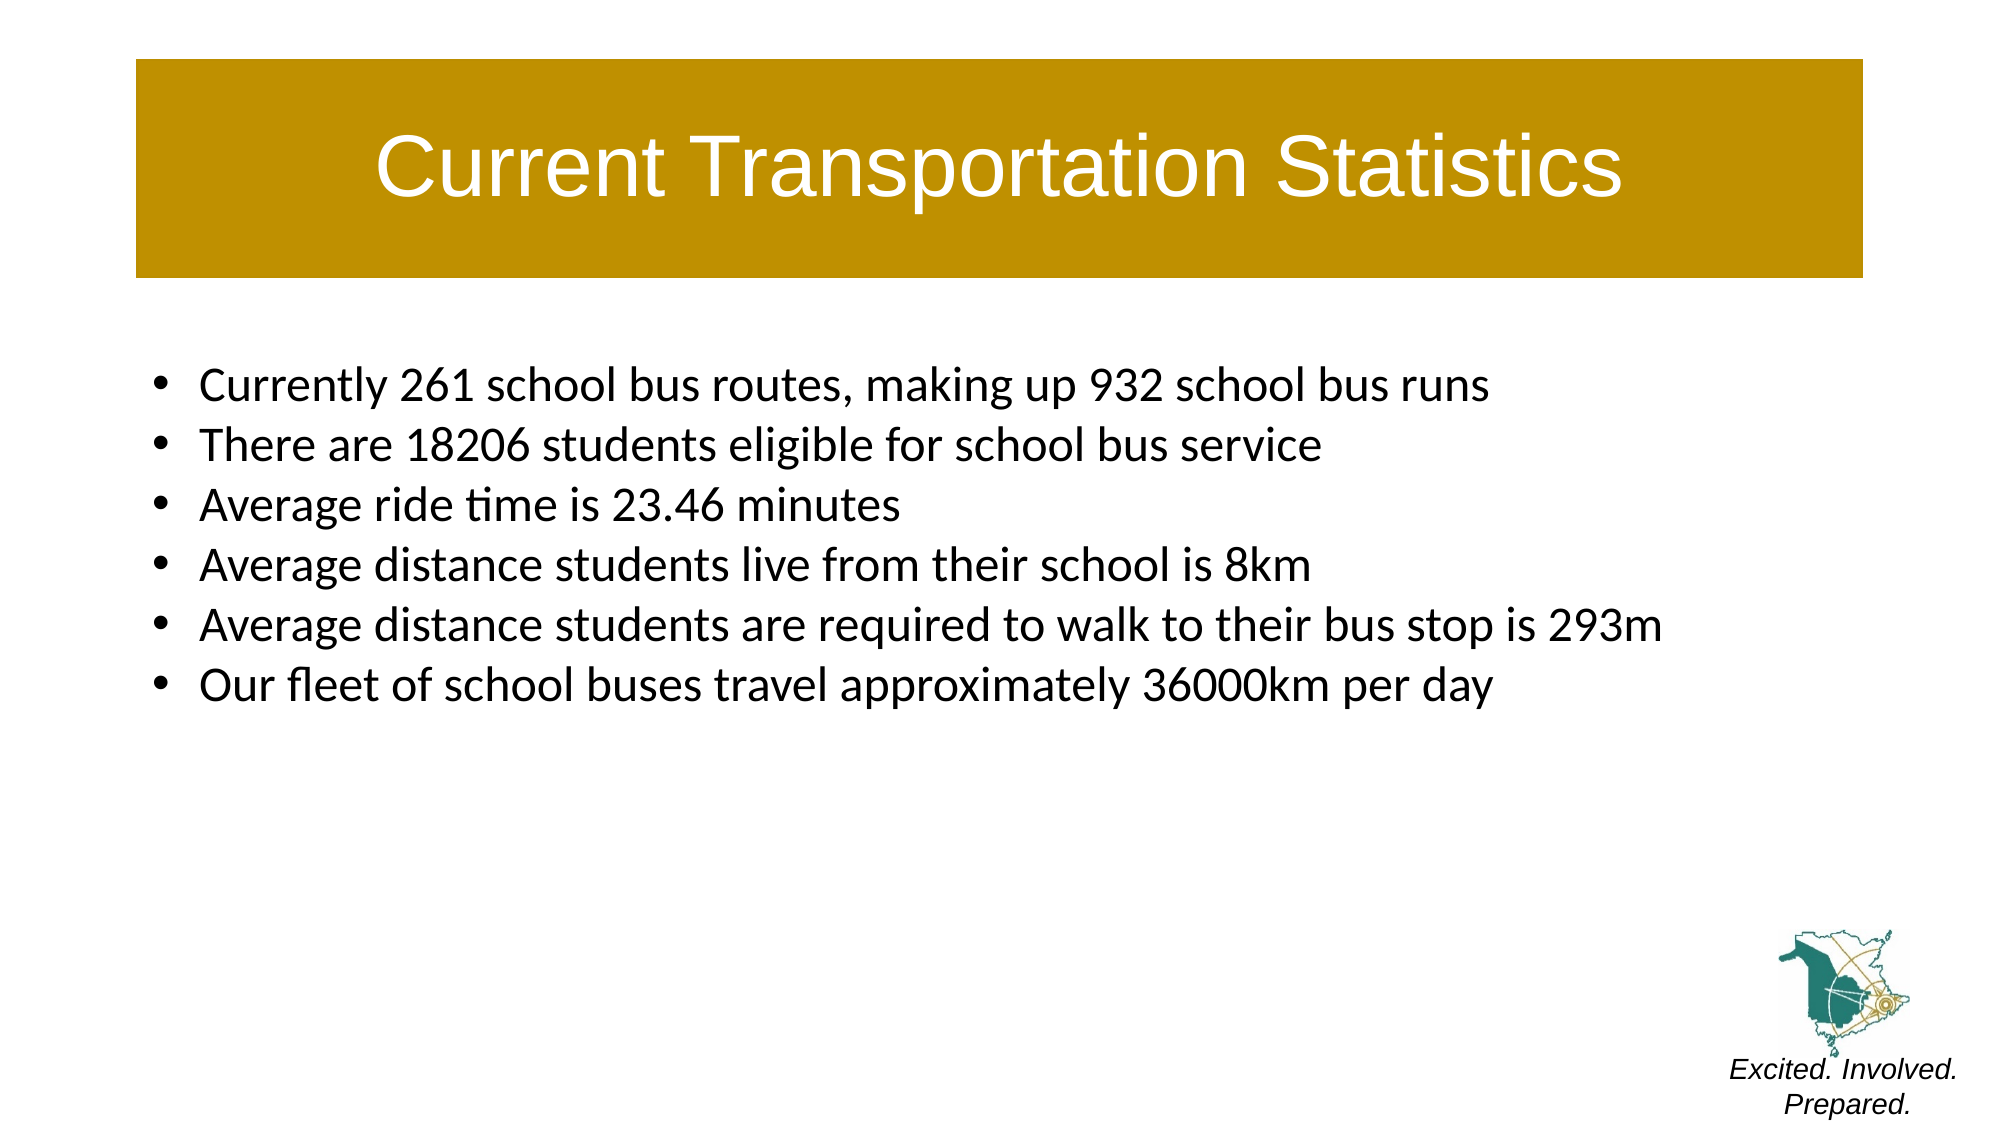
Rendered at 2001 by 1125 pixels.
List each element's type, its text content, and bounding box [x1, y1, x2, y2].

picture [1778, 929, 1910, 1058]
title Current Transportation Statistics [136, 59, 1863, 278]
text_box Currently 261 school bus routes, making up 932 school bus runs There are 18206 students eligible for school bus service Average ride time is 23.46 minutes Average distance students live from their school is 8km Average distance students are required to walk to their bus stop is 293m Our fleet of school buses travel approximately 36000km per day [137, 344, 1863, 720]
